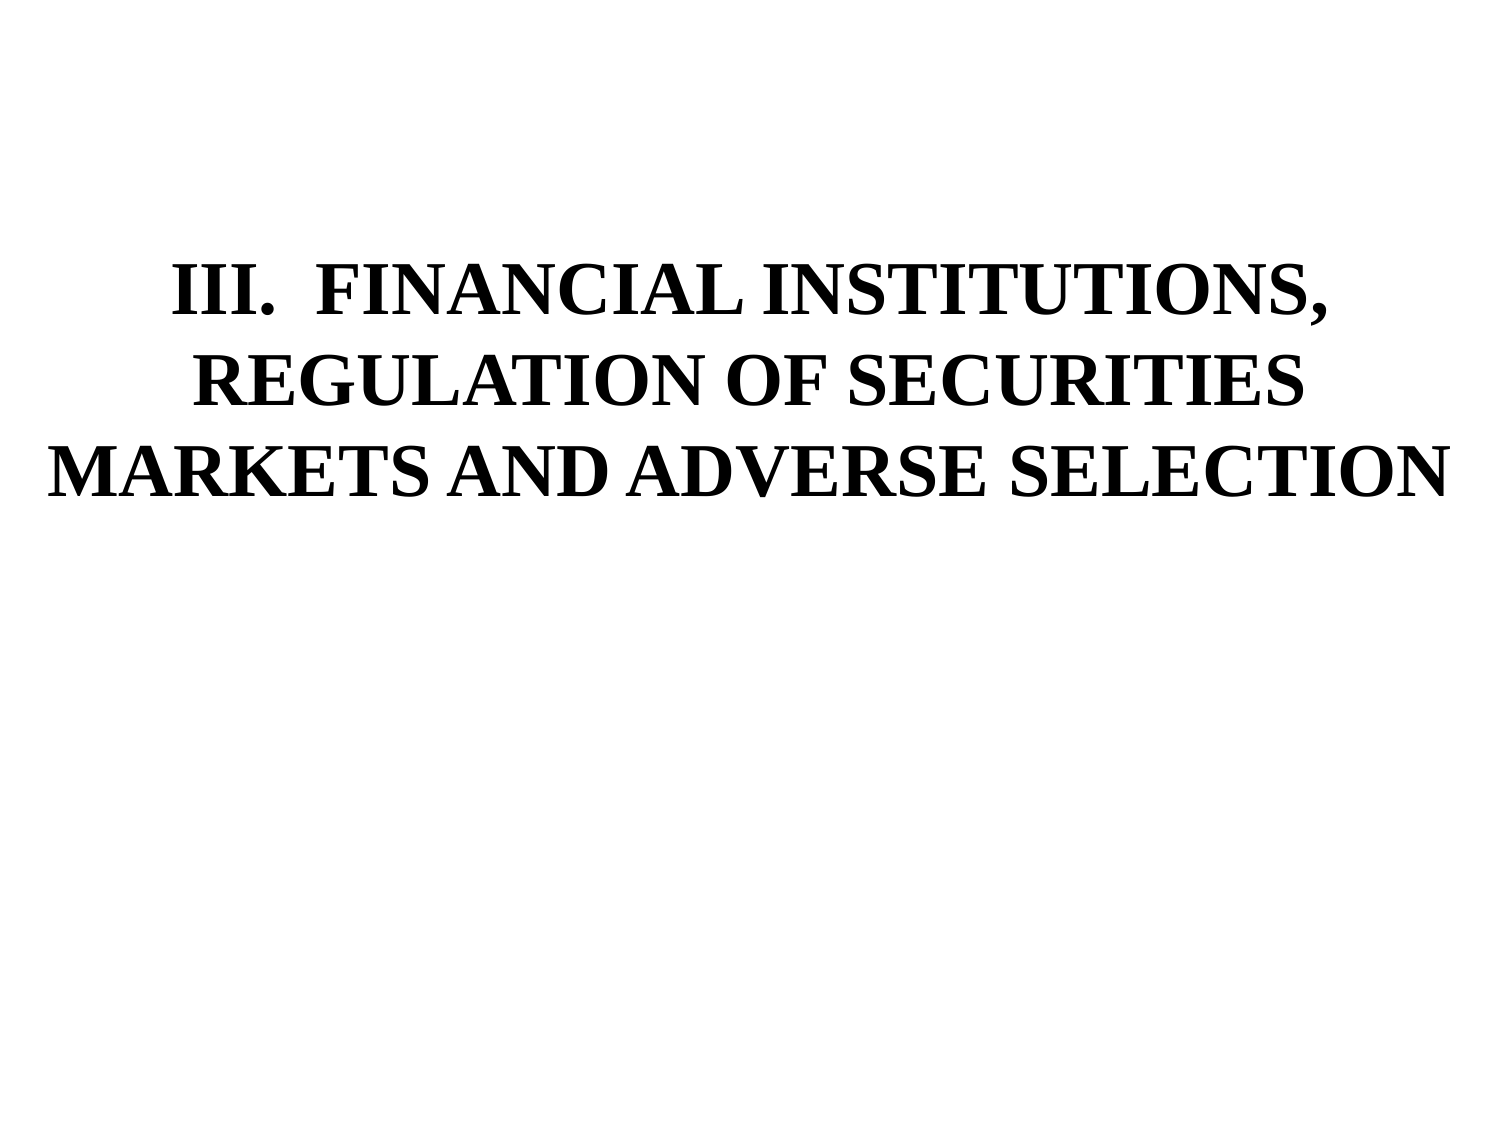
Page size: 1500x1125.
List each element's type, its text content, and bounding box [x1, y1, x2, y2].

title III. FINANCIAL INSTITUTIONS, REGULATION OF SECURITIES MARKETS AND ADVERSE SELECTION [0, 200, 1500, 550]
